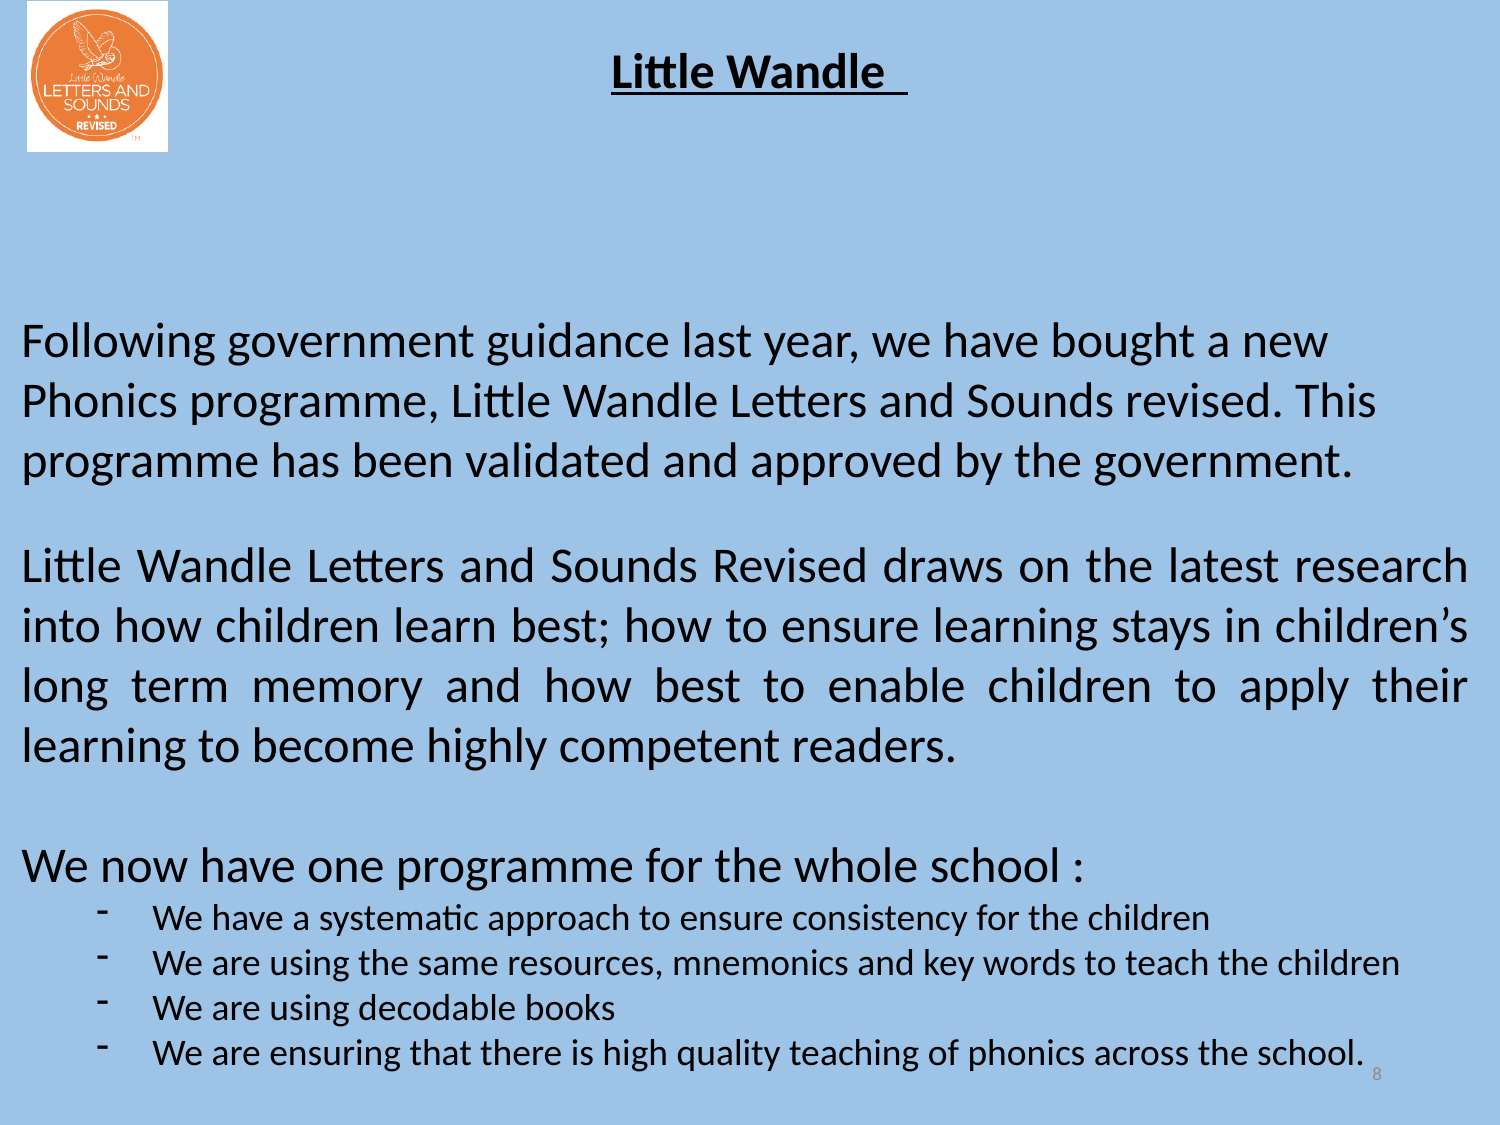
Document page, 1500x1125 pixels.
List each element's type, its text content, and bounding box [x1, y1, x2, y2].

picture [27, 1, 168, 152]
text_box Following government guidance last year, we have bought a new Phonics programme, Little Wandle Letters and Sounds revised. This programme has been validated and approved by the government. Little Wandle Letters and Sounds Revised draws on the latest research into how children learn best; how to ensure learning stays in children’s long term memory and how best to enable children to apply their learning to become highly competent readers. We now have one programme for the whole school : We have a systematic approach to ensure consistency for the children We are using the same resources, mnemonics and key words to teach the children We are using decodable books We are ensuring that there is high quality teaching of phonics across the school. [6, 300, 1485, 1125]
slide_number 8 [1059, 1042, 1397, 1103]
text_box Little Wandle [596, 31, 923, 300]
